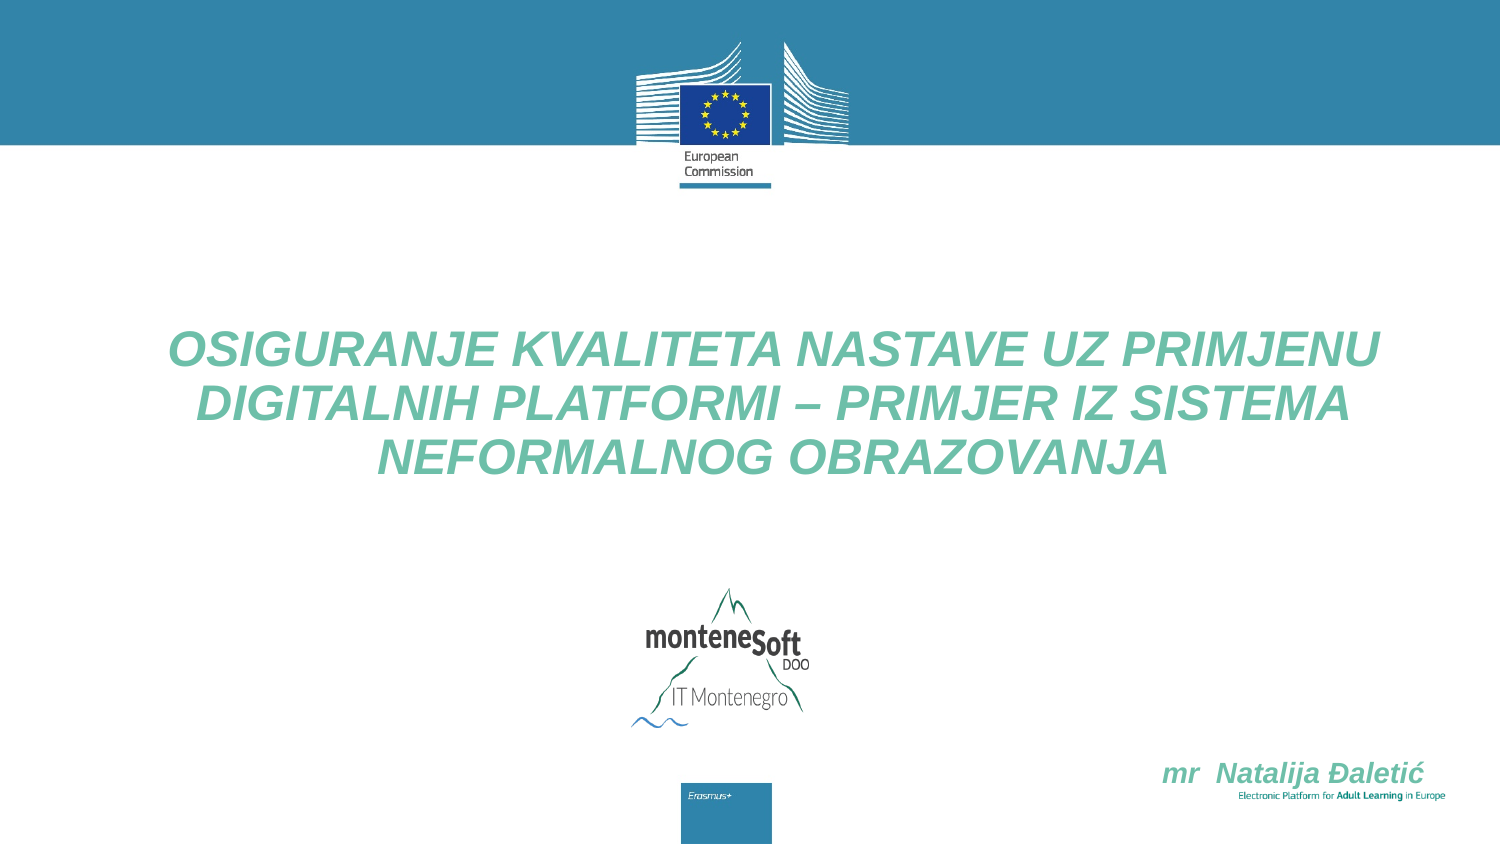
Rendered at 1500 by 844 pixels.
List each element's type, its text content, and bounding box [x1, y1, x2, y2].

title OSIGURANJE KVALITETA NASTAVE UZ PRIMJENU DIGITALNIH PLATFORMI – PRIMJER IZ SISTEMA NEFORMALNOG OBRAZOVANJA mr Natalija Đaletić [88, 315, 1459, 540]
picture [0, 0, 1500, 844]
